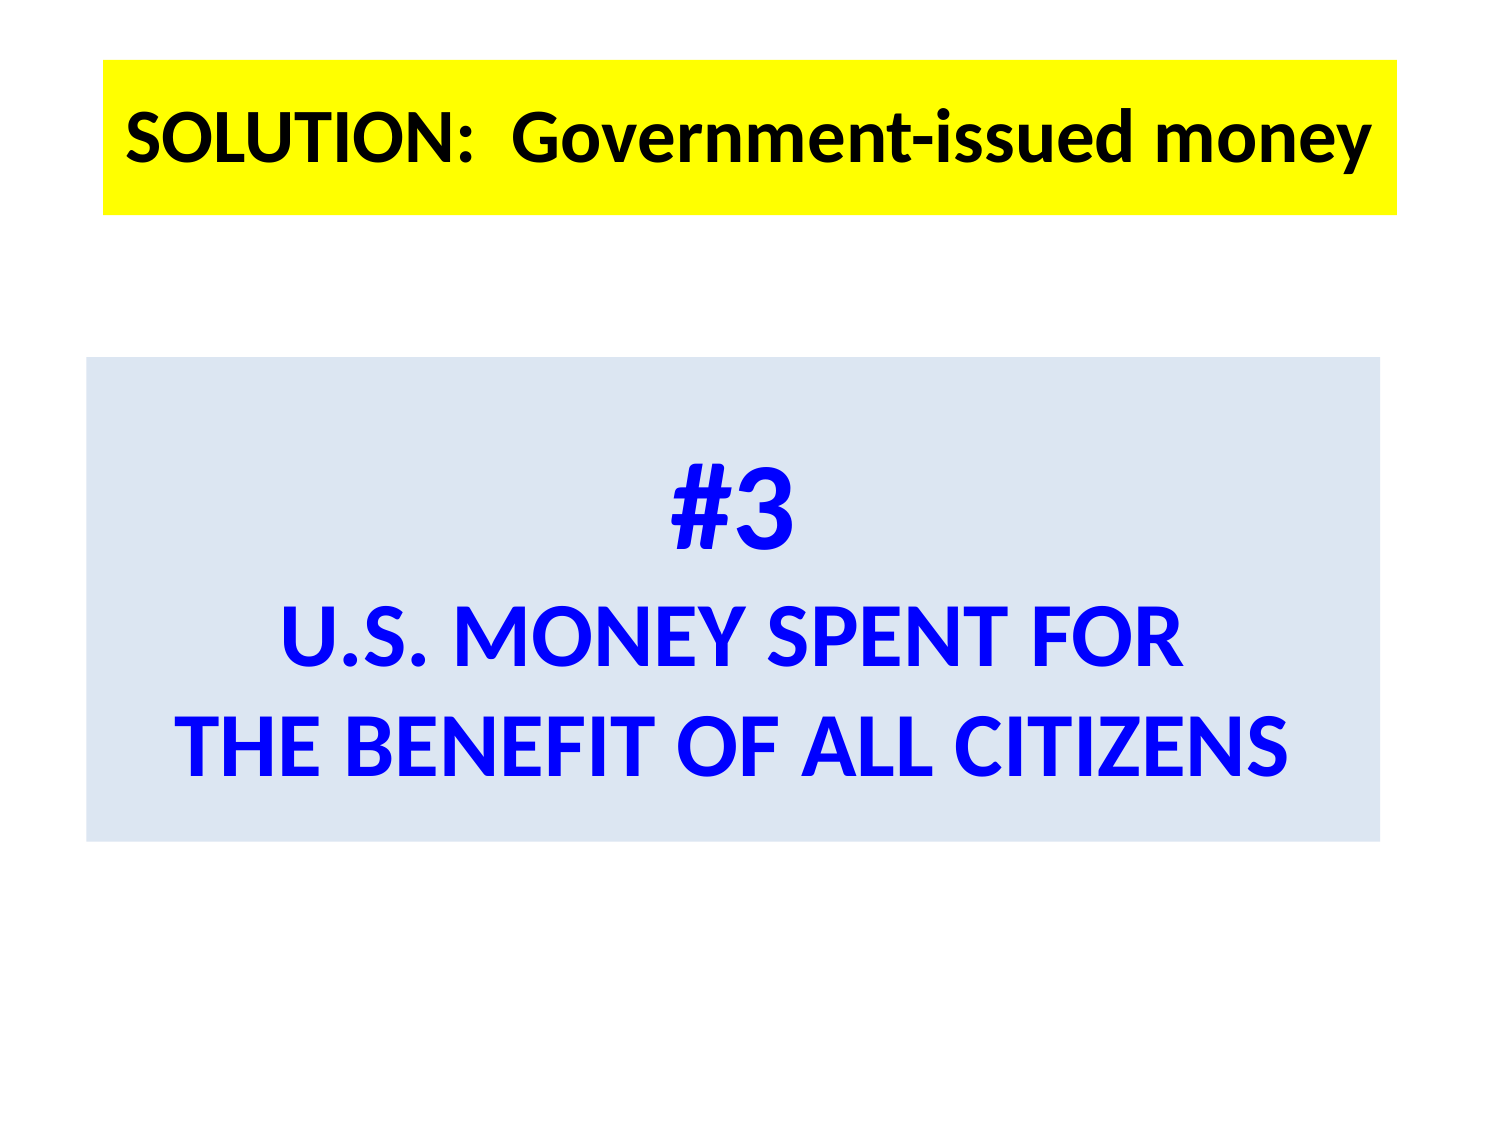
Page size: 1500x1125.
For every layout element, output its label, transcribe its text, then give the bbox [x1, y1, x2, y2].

text_box #3 U.S. MONEY SPENT FOR THE BENEFIT OF ALL CITIZENS [86, 357, 1381, 842]
text_box SOLUTION: Government-issued money [103, 59, 1397, 216]
